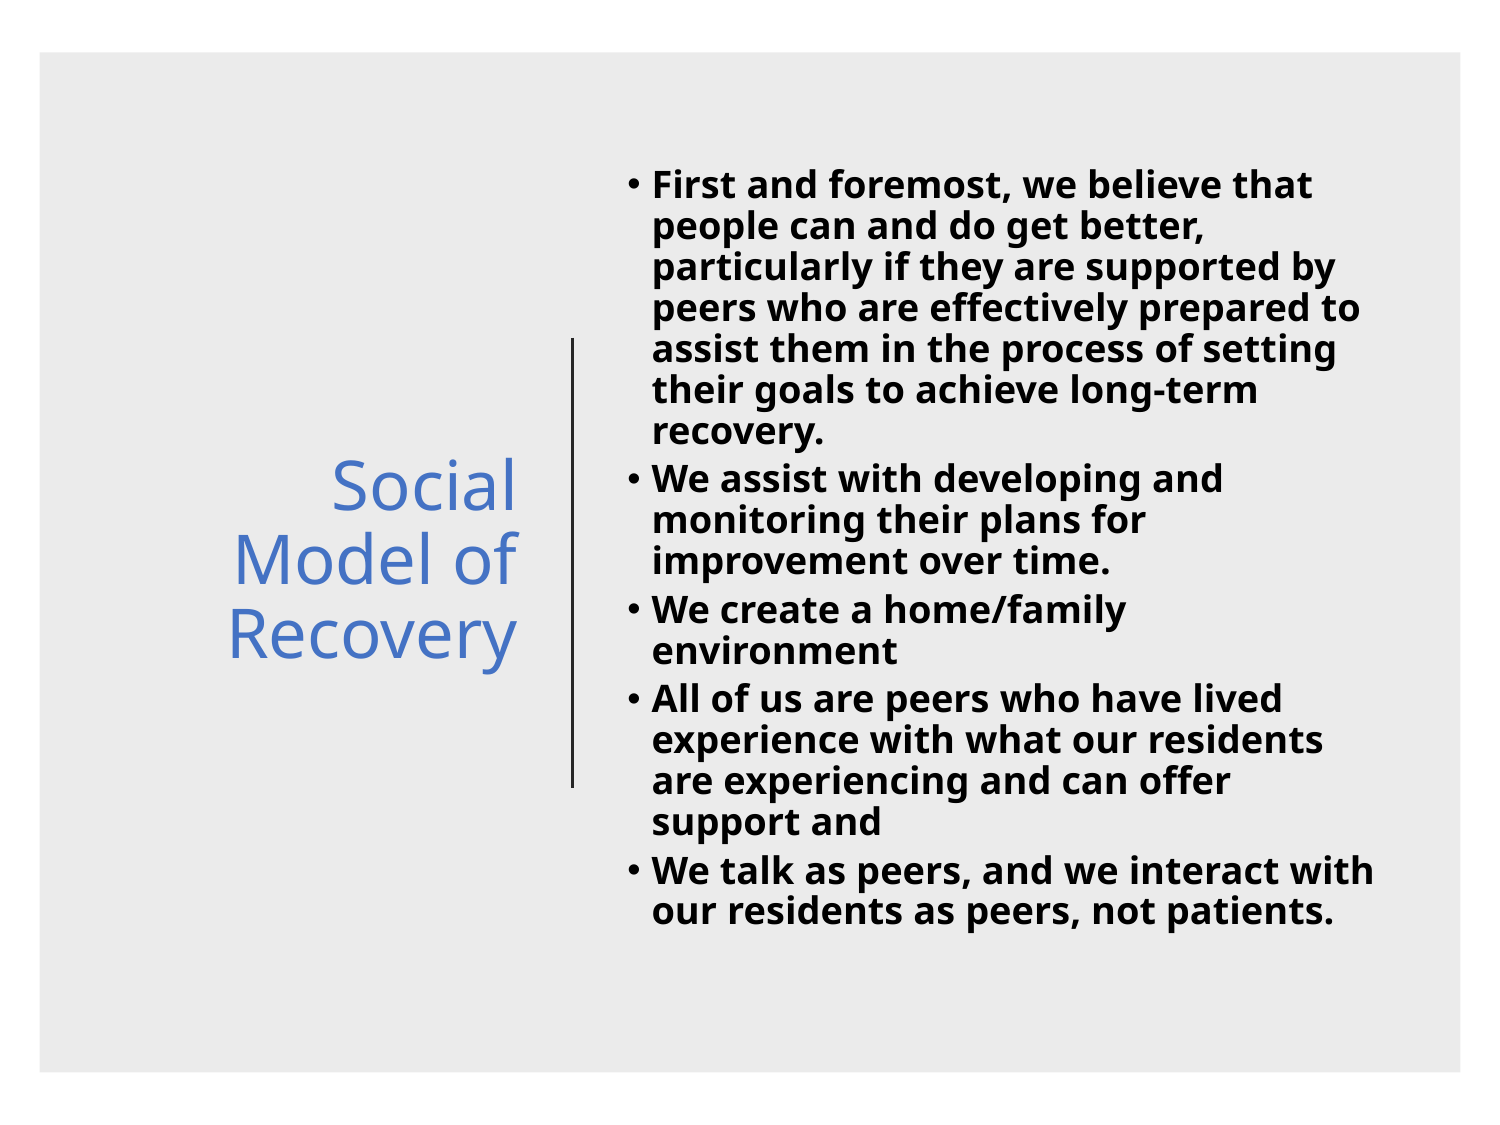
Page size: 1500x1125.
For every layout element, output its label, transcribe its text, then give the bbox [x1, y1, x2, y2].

list First and foremost, we believe that people can and do get better, particularly if they are supported by peers who are effectively prepared to assist them in the process of setting their goals to achieve long-term recovery. We assist with developing and monitoring their plans for improvement over time. We create a home/family environment All of us are peers who have lived experience with what our residents are experiencing and can offer support and We talk as peers, and we interact with our residents as peers, not patients. [612, 158, 1397, 967]
text_box [38, 51, 1461, 1073]
title Social Model of Recovery [103, 158, 533, 967]
